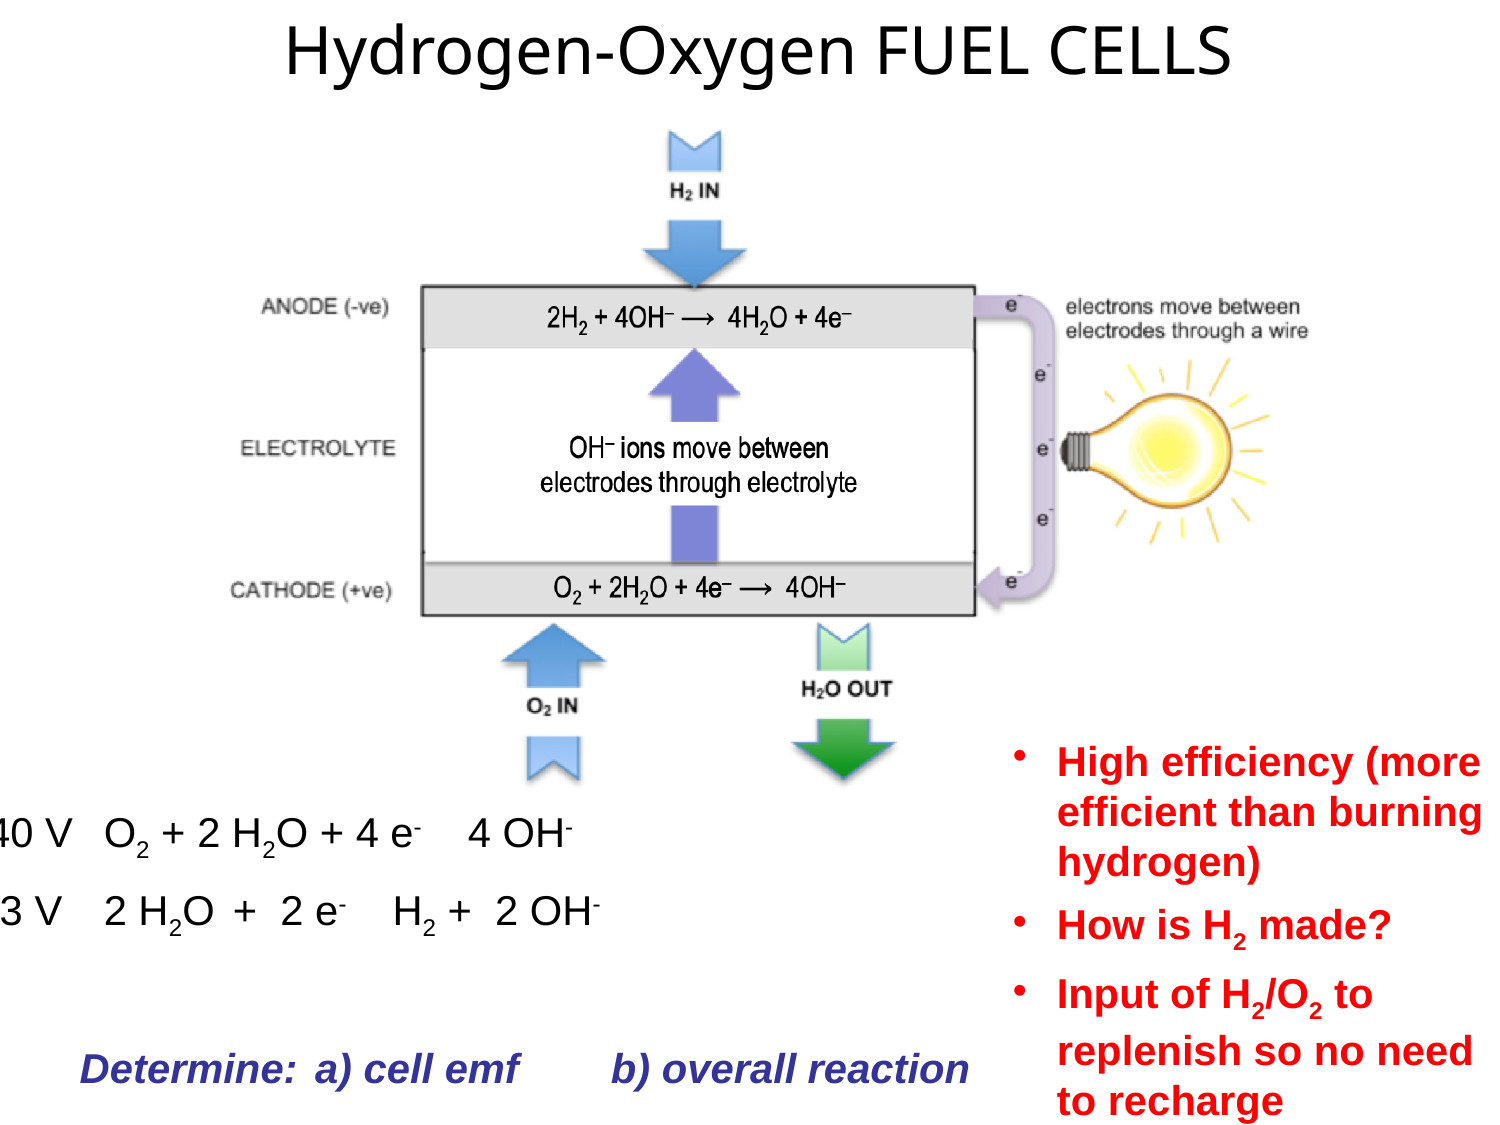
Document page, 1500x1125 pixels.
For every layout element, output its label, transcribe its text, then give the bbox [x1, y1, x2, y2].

text_box Determine: a) cell emf b) overall reaction [64, 1034, 998, 1125]
picture [206, 113, 1331, 793]
list Hydrogen-Oxygen FUEL CELLS [29, 0, 1489, 83]
text_box High efficiency (more efficient than burning hydrogen) How is H2 made? Input of H2/O2 to replenish so no need to recharge [998, 727, 1500, 1125]
